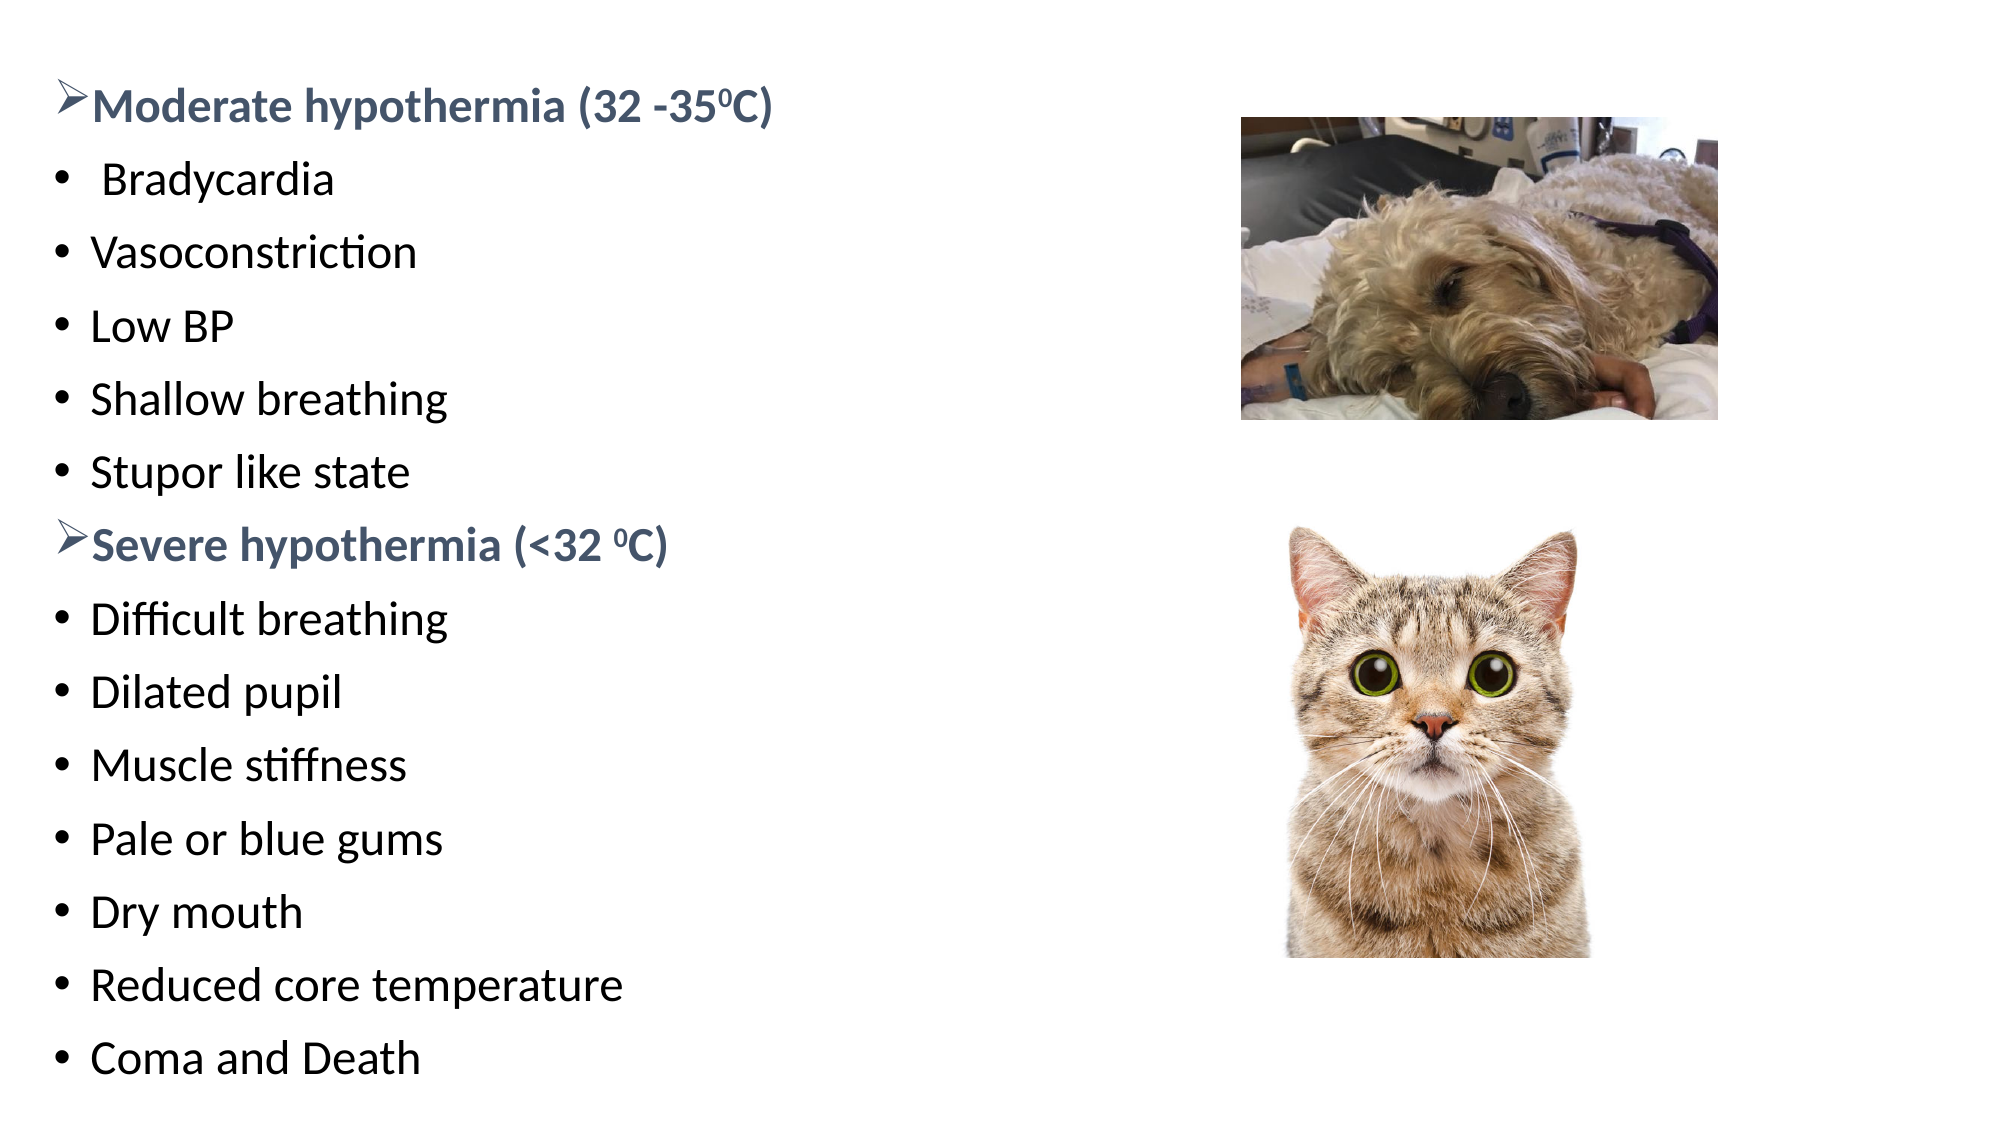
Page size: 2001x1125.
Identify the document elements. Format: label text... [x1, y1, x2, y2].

picture [1241, 117, 1718, 420]
picture [1084, 508, 1762, 958]
list Moderate hypothermia (32 -350C) Bradycardia Vasoconstriction Low BP Shallow breathing Stupor like state Severe hypothermia (<32 0C) Difficult breathing Dilated pupil Muscle stiffness Pale or blue gums Dry mouth Reduced core temperature Coma and Death [38, 72, 1863, 1101]
